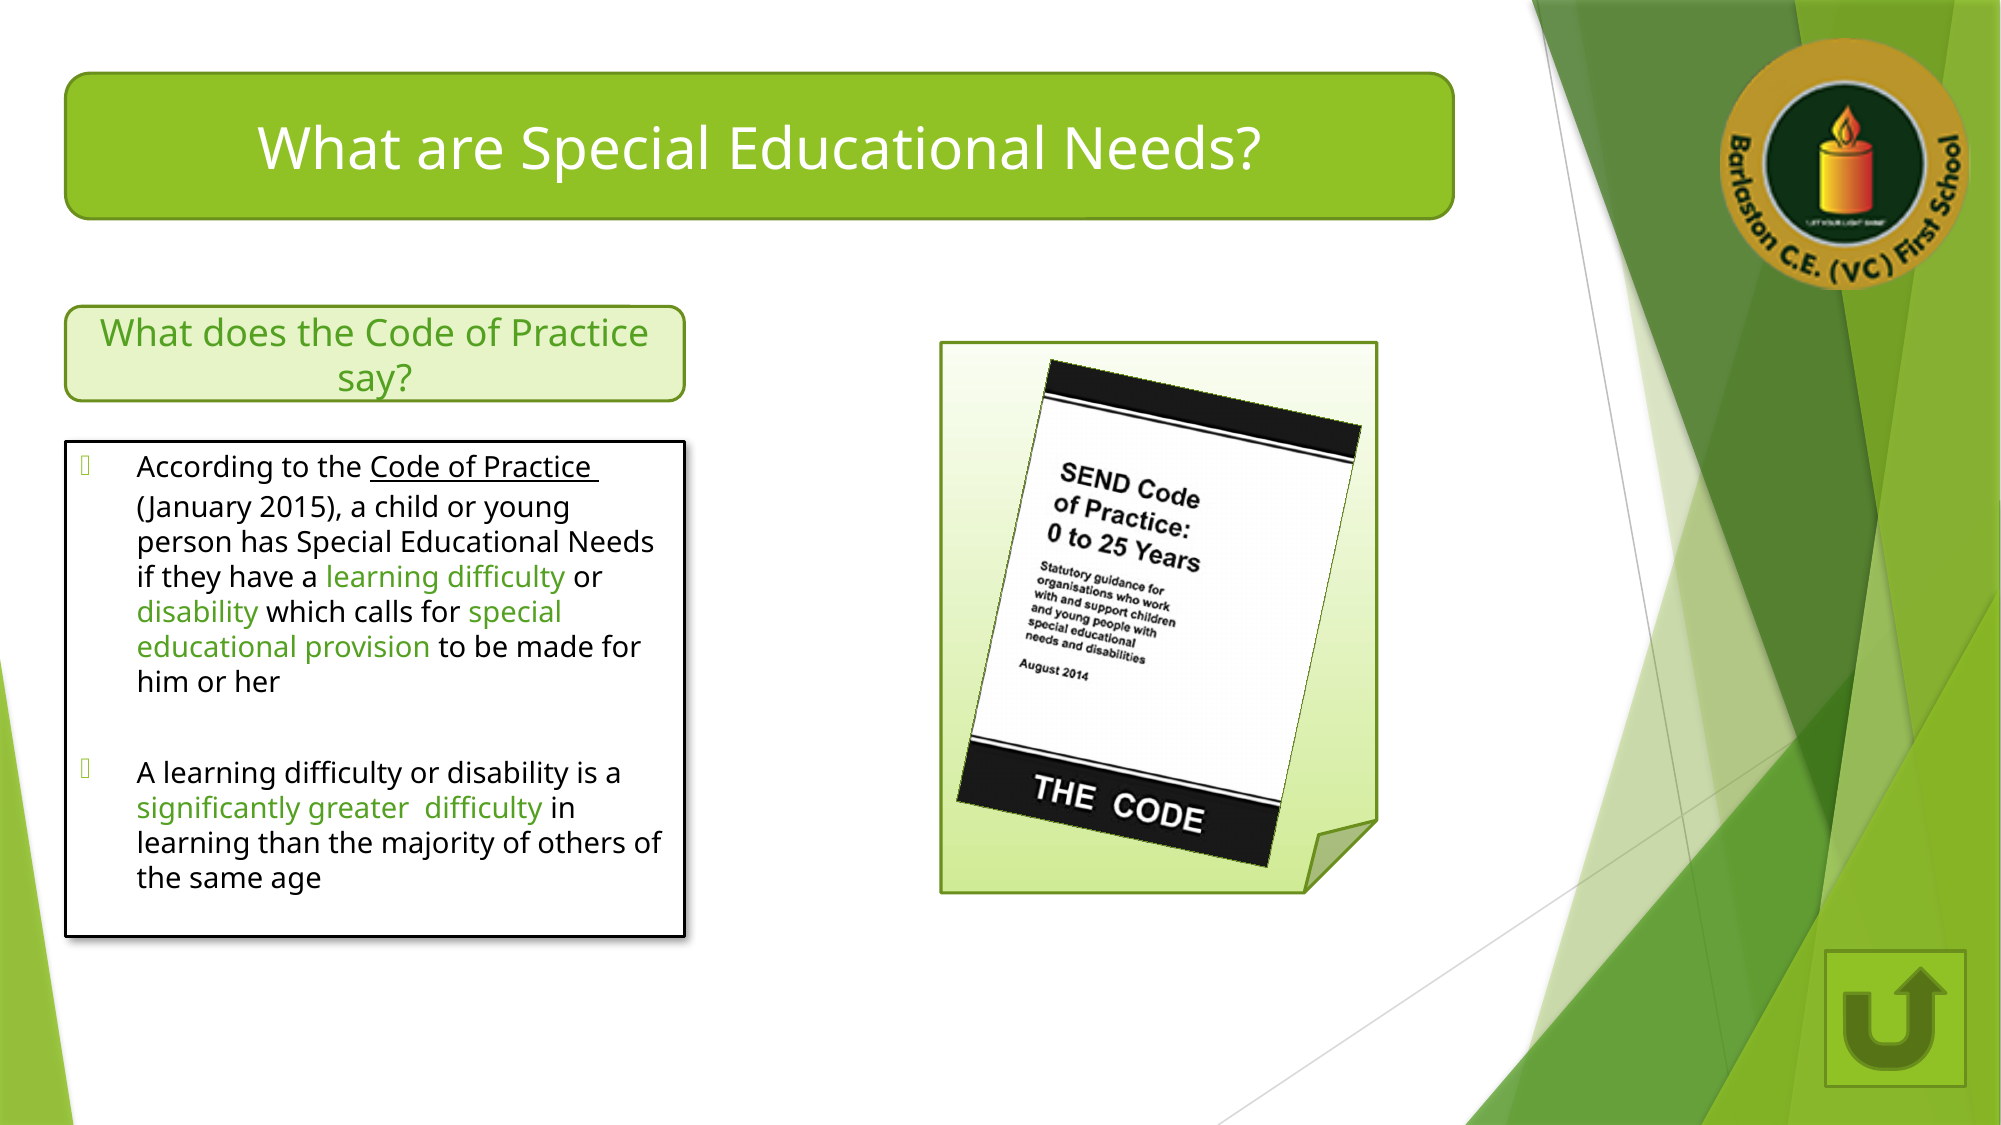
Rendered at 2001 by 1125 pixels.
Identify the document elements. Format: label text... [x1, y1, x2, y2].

text_box What does the Code of Practice say? [63, 304, 686, 403]
text_box [1824, 949, 1967, 1088]
text_box According to the Code of Practice (January 2015), a child or young person has Special Educational Needs if they have a learning difficulty or disability which calls for special educational provision to be made for him or her A learning difficulty or disability is a significantly greater difficulty in learning than the majority of others of the same age [64, 440, 686, 938]
text_box What are Special Educational Needs? [63, 71, 1455, 221]
text_box [939, 340, 1379, 895]
picture [957, 360, 1361, 867]
picture [1719, 38, 1978, 290]
